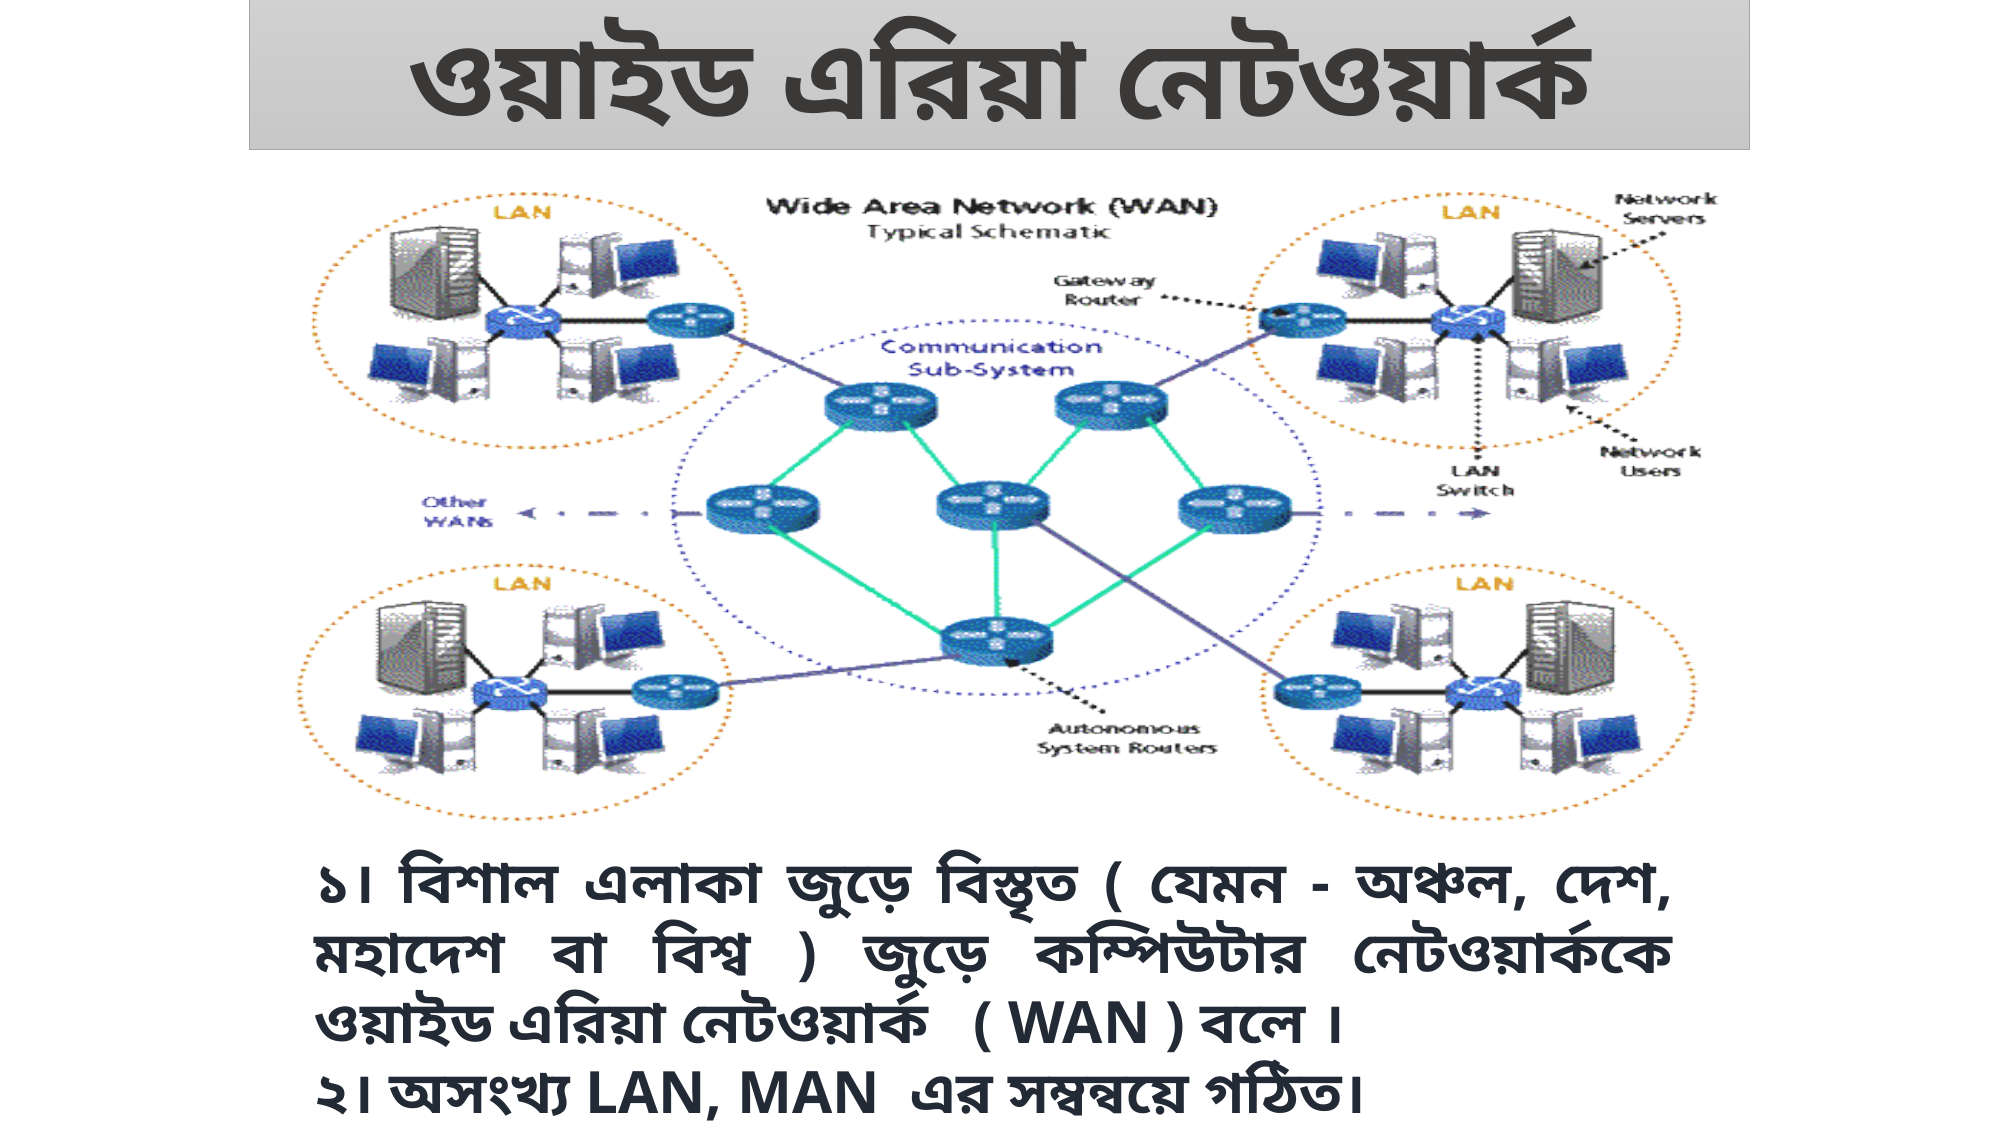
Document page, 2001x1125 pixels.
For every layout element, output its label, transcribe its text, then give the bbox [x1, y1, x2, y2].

text_box ১। বিশাল এলাকা জুড়ে বিস্তৃত ( যেমন - অঞ্চল, দেশ, মহাদেশ বা বিশ্ব ) জুড়ে কম্পিউটার নেটওয়ার্ককে ওয়াইড এরিয়া নেটওয়ার্ক ( WAN ) বলে । ২। অসংখ্য LAN, MAN এর সম্বন্বয়ে গঠিত। ৩। ইন্টারনেট এক ধরনের ওয়াইড এরিয়া নেটওয়ার্ক । [300, 837, 1688, 1125]
text_box ওয়াইড এরিয়া নেটওয়ার্ক [249, 0, 1750, 150]
picture [287, 187, 1725, 825]
